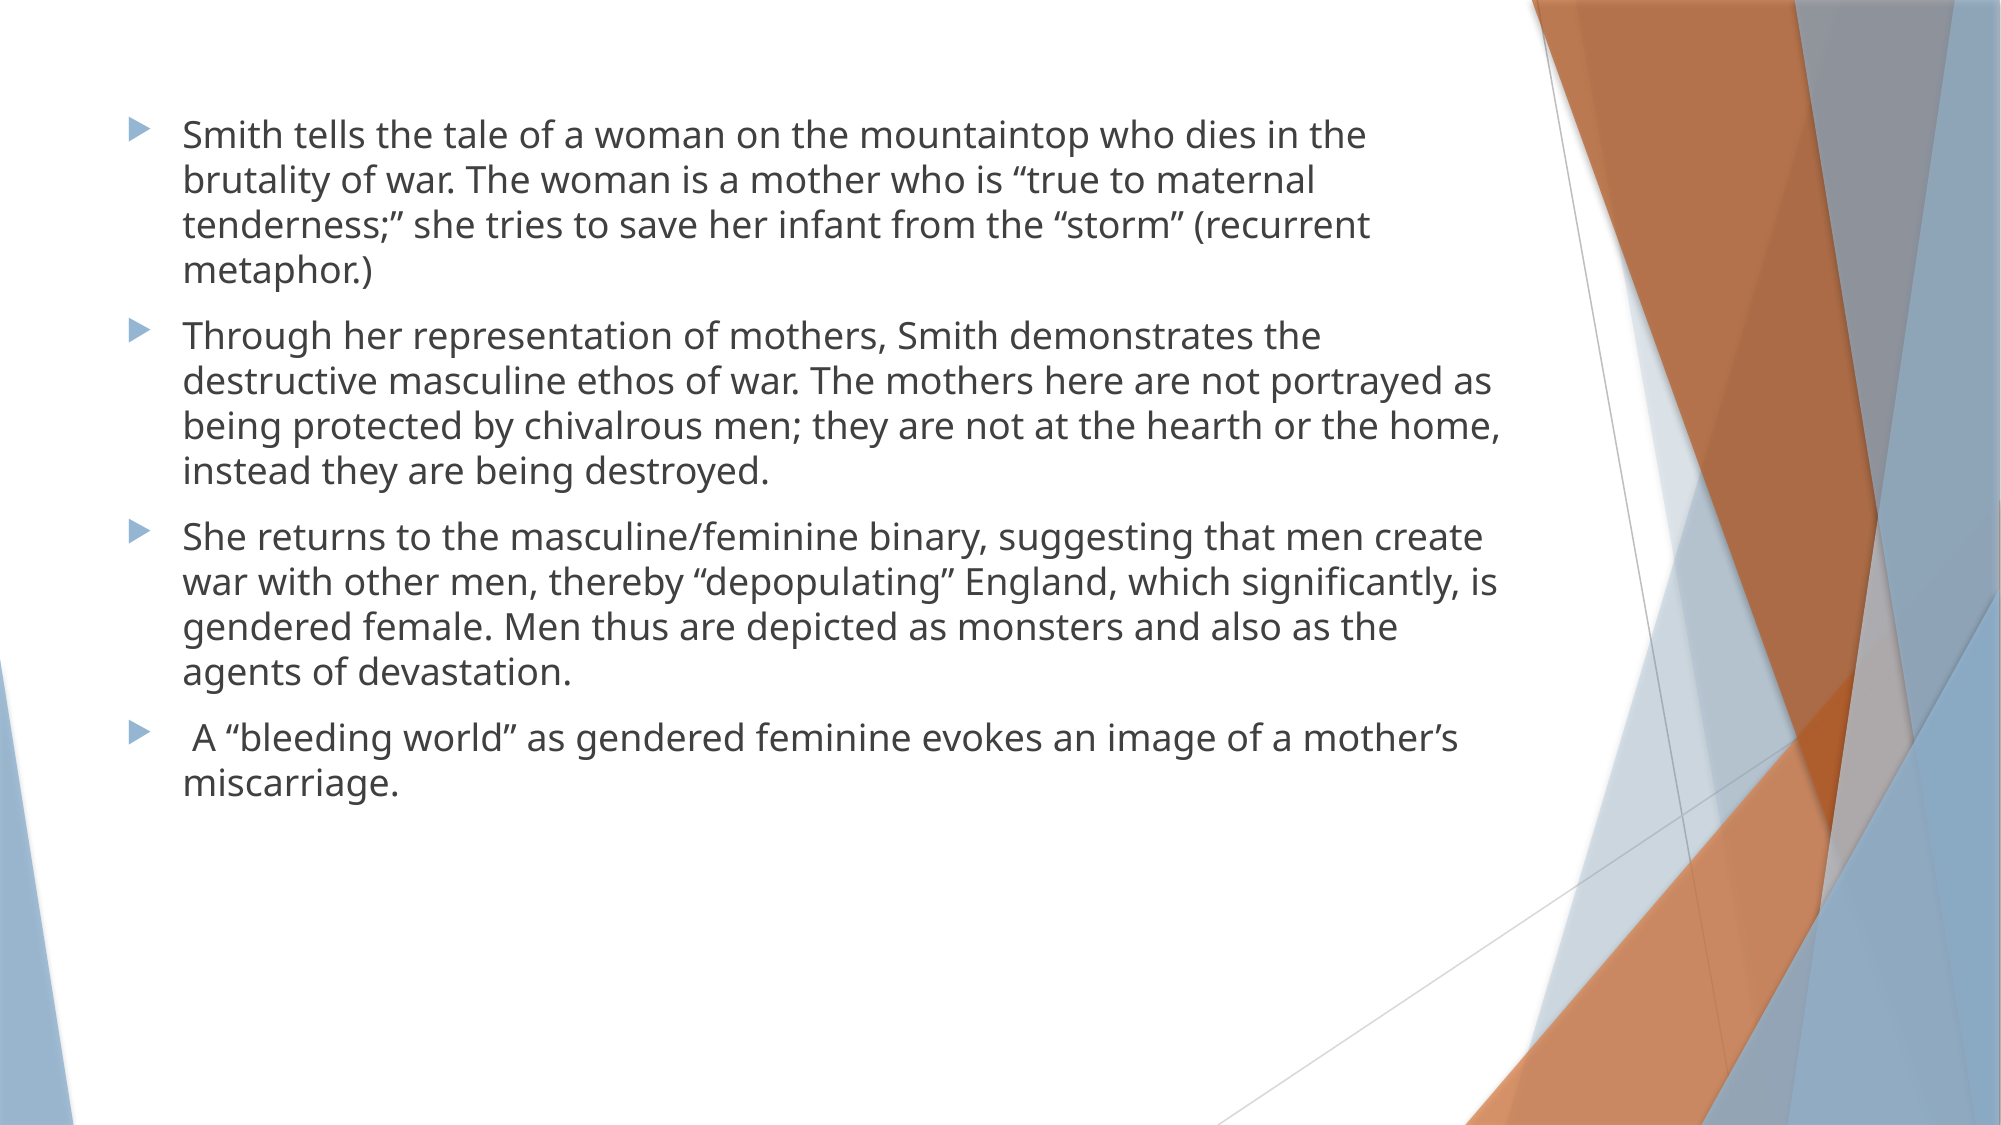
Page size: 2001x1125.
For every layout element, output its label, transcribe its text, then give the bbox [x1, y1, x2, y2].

list Smith tells the tale of a woman on the mountaintop who dies in the brutality of war. The woman is a mother who is “true to maternal tenderness;” she tries to save her infant from the “storm” (recurrent metaphor.) Through her representation of mothers, Smith demonstrates the destructive masculine ethos of war. The mothers here are not portrayed as being protected by chivalrous men; they are not at the hearth or the home, instead they are being destroyed. She returns to the masculine/feminine binary, suggesting that men create war with other men, thereby “depopulating” England, which significantly, is gendered female. Men thus are depicted as monsters and also as the agents of devastation. A “bleeding world” as gendered feminine evokes an image of a mother’s miscarriage. [111, 103, 1522, 1054]
